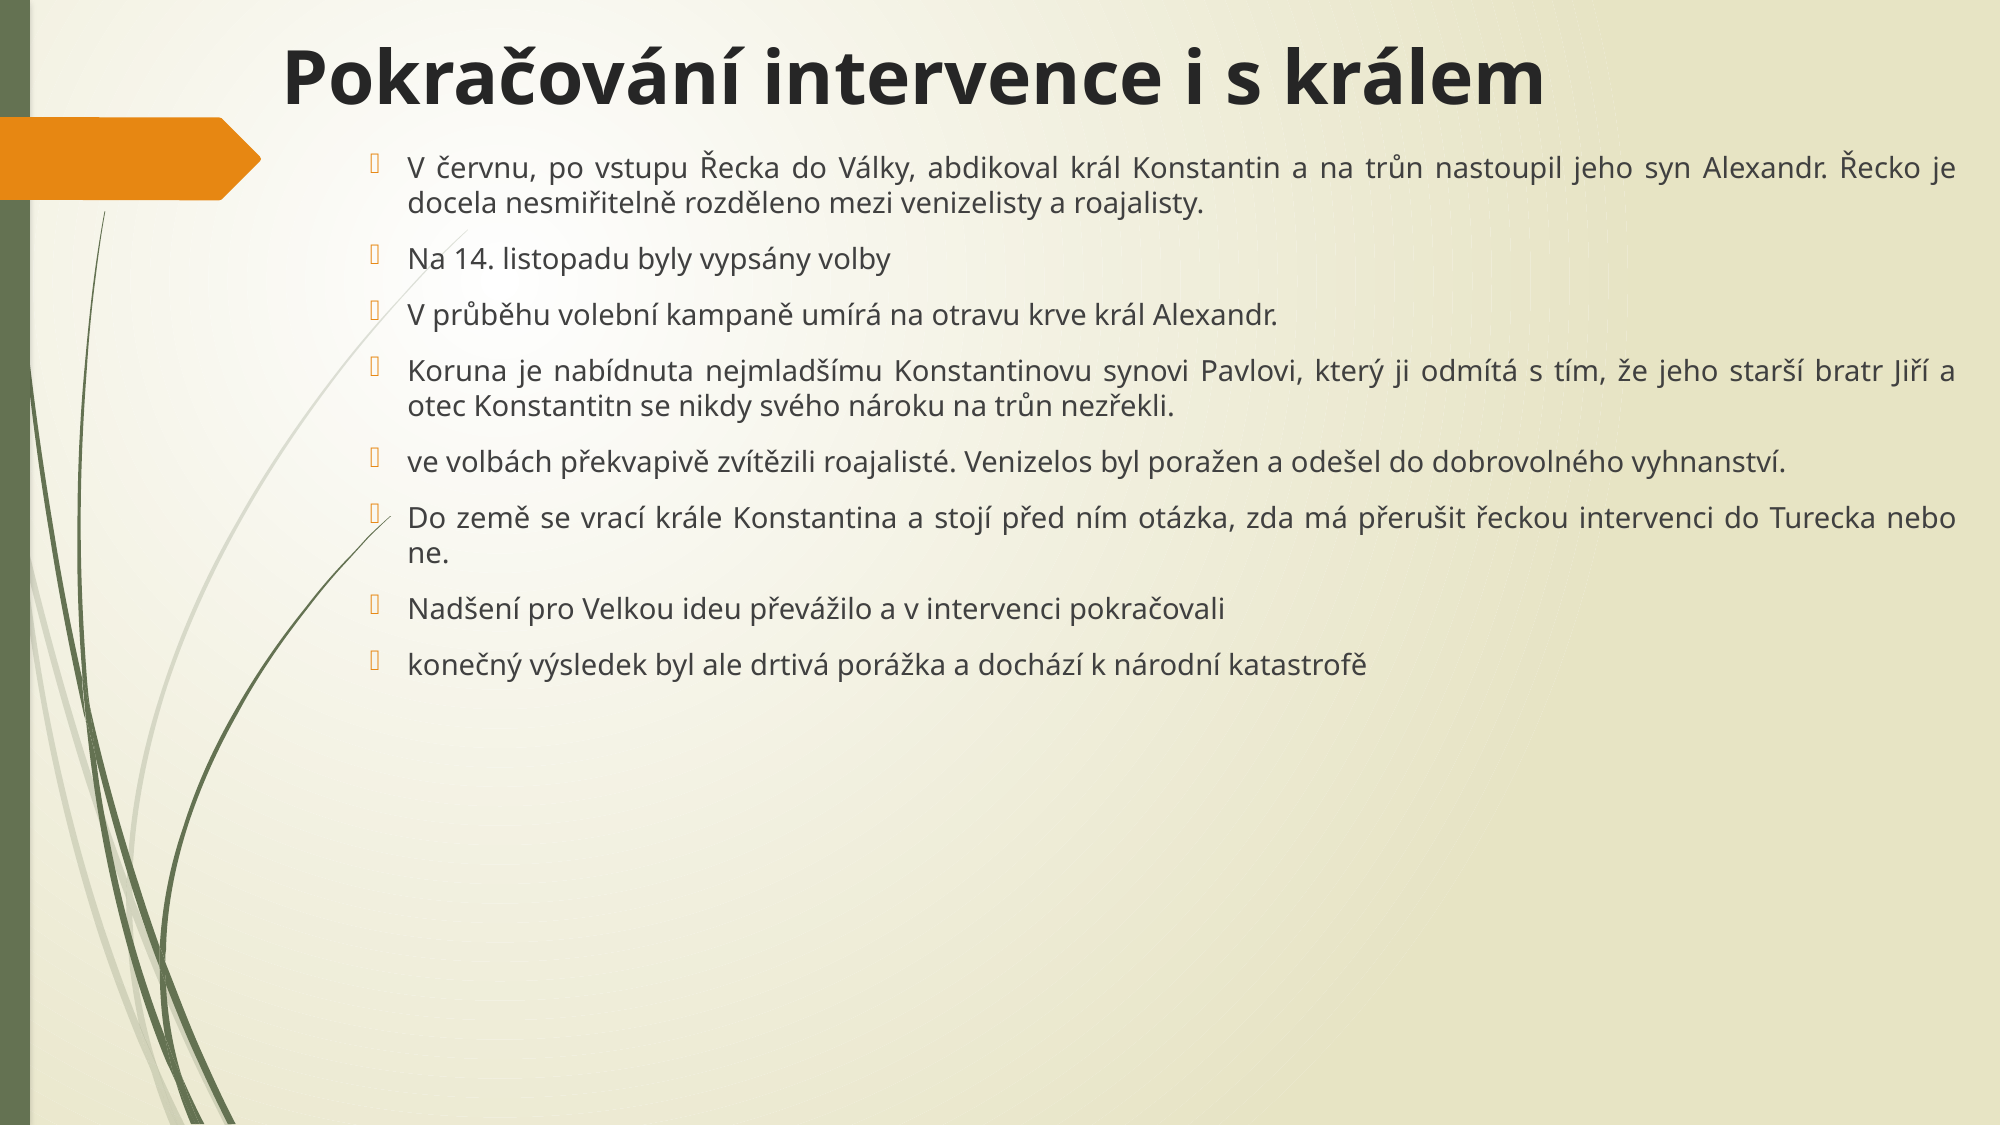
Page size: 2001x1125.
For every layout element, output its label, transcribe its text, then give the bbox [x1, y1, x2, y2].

list V červnu, po vstupu Řecka do Války, abdikoval král Konstantin a na trůn nastoupil jeho syn Alexandr. Řecko je docela nesmiřitelně rozděleno mezi venizelisty a roajalisty. Na 14. listopadu byly vypsány volby V průběhu volební kampaně umírá na otravu krve král Alexandr. Koruna je nabídnuta nejmladšímu Konstantinovu synovi Pavlovi, který ji odmítá s tím, že jeho starší bratr Jiří a otec Konstantitn se nikdy svého nároku na trůn nezřekli. ve volbách překvapivě zvítězili roajalisté. Venizelos byl poražen a odešel do dobrovolného vyhnanství. Do země se vrací krále Konstantina a stojí před ním otázka, zda má přerušit řeckou intervenci do Turecka nebo ne. Nadšení pro Velkou ideu převážilo a v intervenci pokračovali konečný výsledek byl ale drtivá porážka a dochází k národní katastrofě [205, 142, 1974, 1111]
title Pokračování intervence i s králem [266, 22, 1888, 142]
